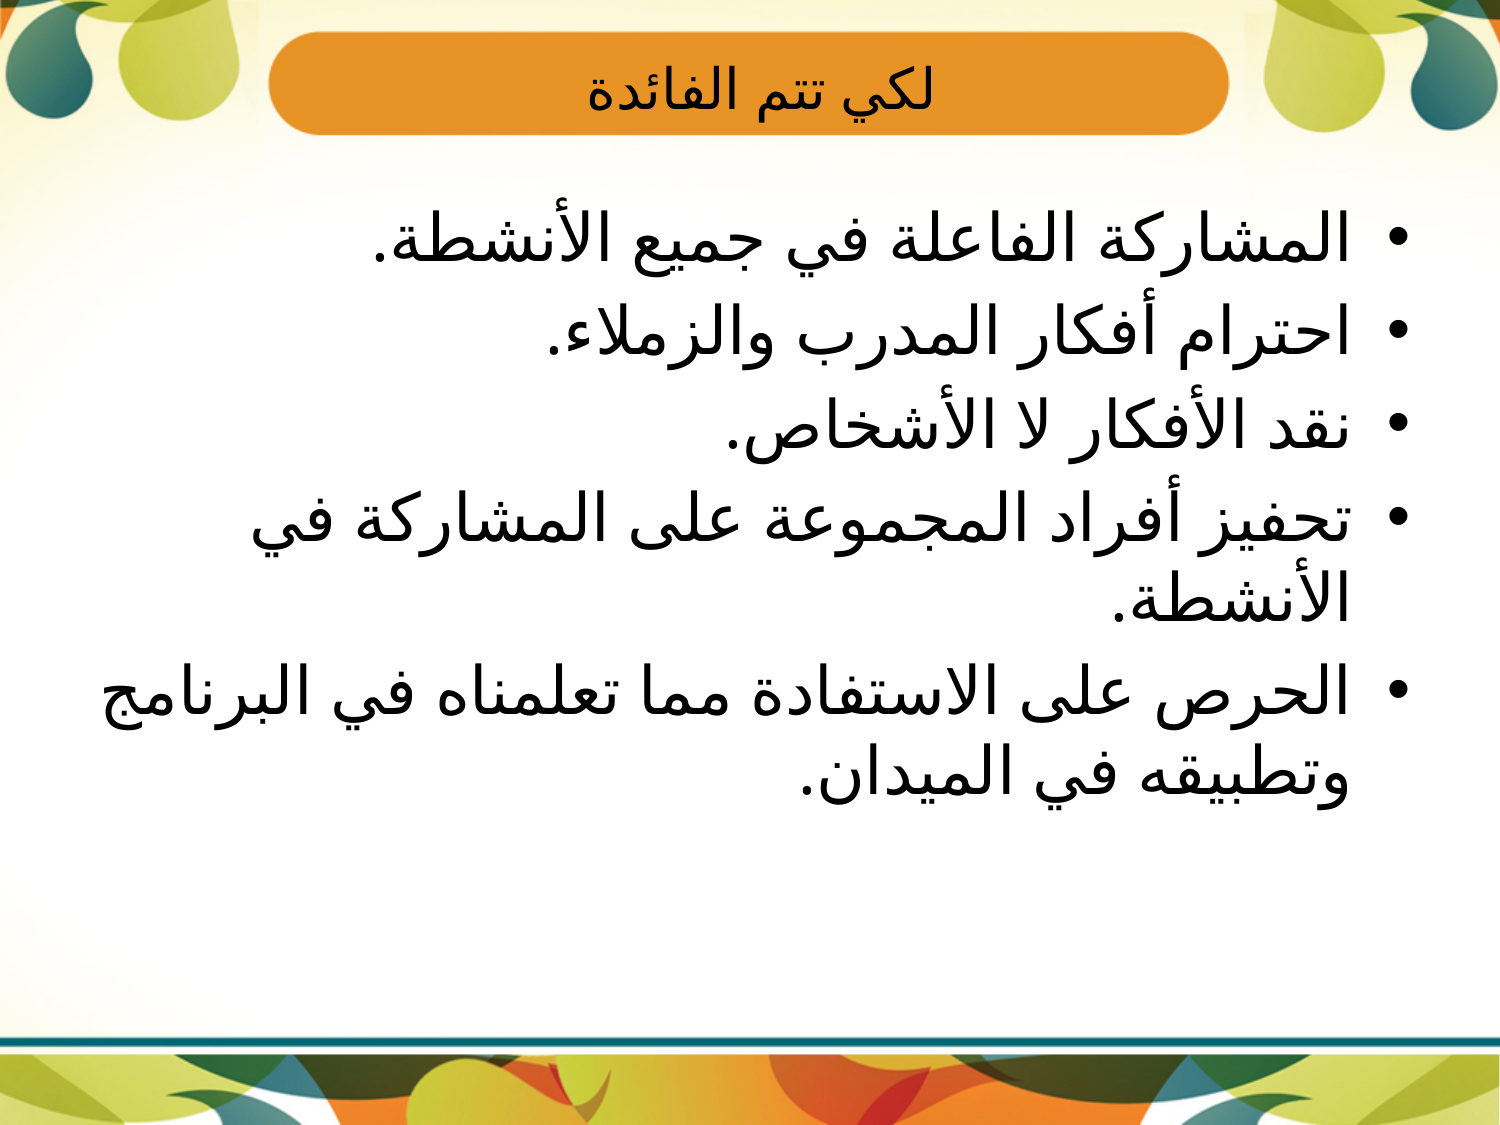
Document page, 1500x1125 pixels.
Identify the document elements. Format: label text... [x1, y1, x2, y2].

title لكي تتم الفائدة [246, 45, 1278, 129]
list المشاركة الفاعلة في جميع الأنشطة. احترام أفكار المدرب والزملاء. نقد الأفكار لا الأشخاص. تحفيز أفراد المجموعة على المشاركة في الأنشطة. الحرص على الاستفادة مما تعلمناه في البرنامج وتطبيقه في الميدان. [75, 187, 1425, 1005]
picture [0, 0, 1500, 1125]
